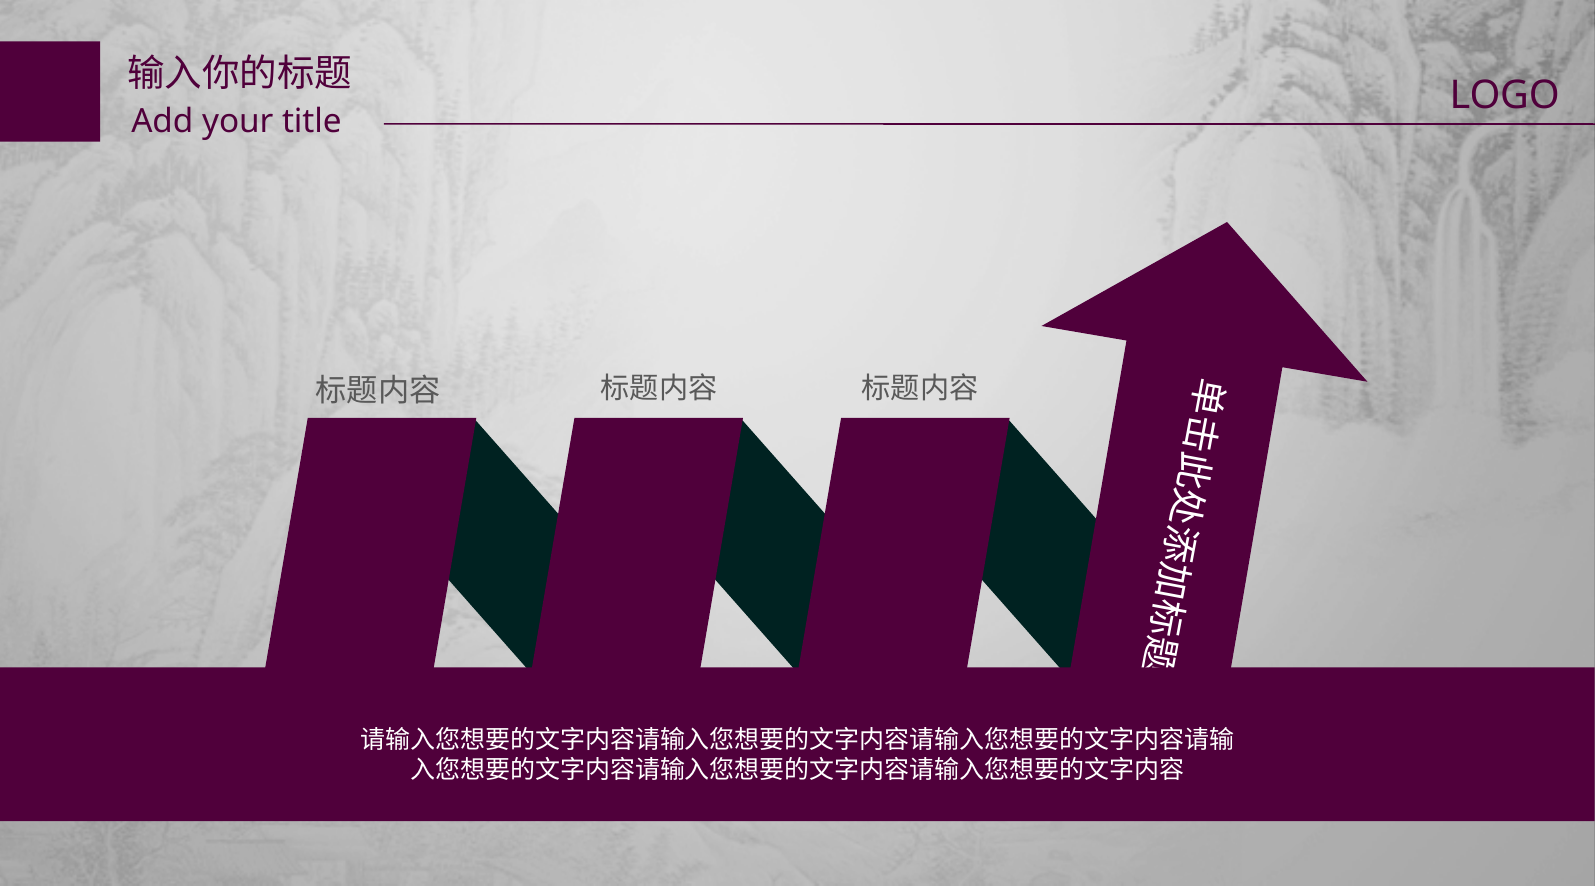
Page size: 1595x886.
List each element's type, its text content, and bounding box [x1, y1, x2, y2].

text_box [1041, 221, 1368, 667]
text_box [0, 667, 1595, 822]
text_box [0, 822, 1595, 886]
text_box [0, 0, 1595, 667]
text_box [982, 421, 1096, 667]
text_box [265, 417, 477, 667]
text_box 标题内容 [845, 361, 995, 413]
text_box 请输入您想要的文字内容请输入您想要的文字内容请输入您想要的文字内容请输入您想要的文字内容请输入您想要的文字内容请输入您想要的文字内容 [336, 716, 1259, 792]
text_box [449, 420, 558, 667]
text_box 单击此处添加标题 [1112, 356, 1246, 667]
text_box [798, 417, 1010, 667]
text_box 标题内容 [584, 361, 734, 413]
text_box [716, 420, 824, 667]
text_box 标题内容 [299, 361, 457, 416]
text_box [532, 417, 743, 667]
